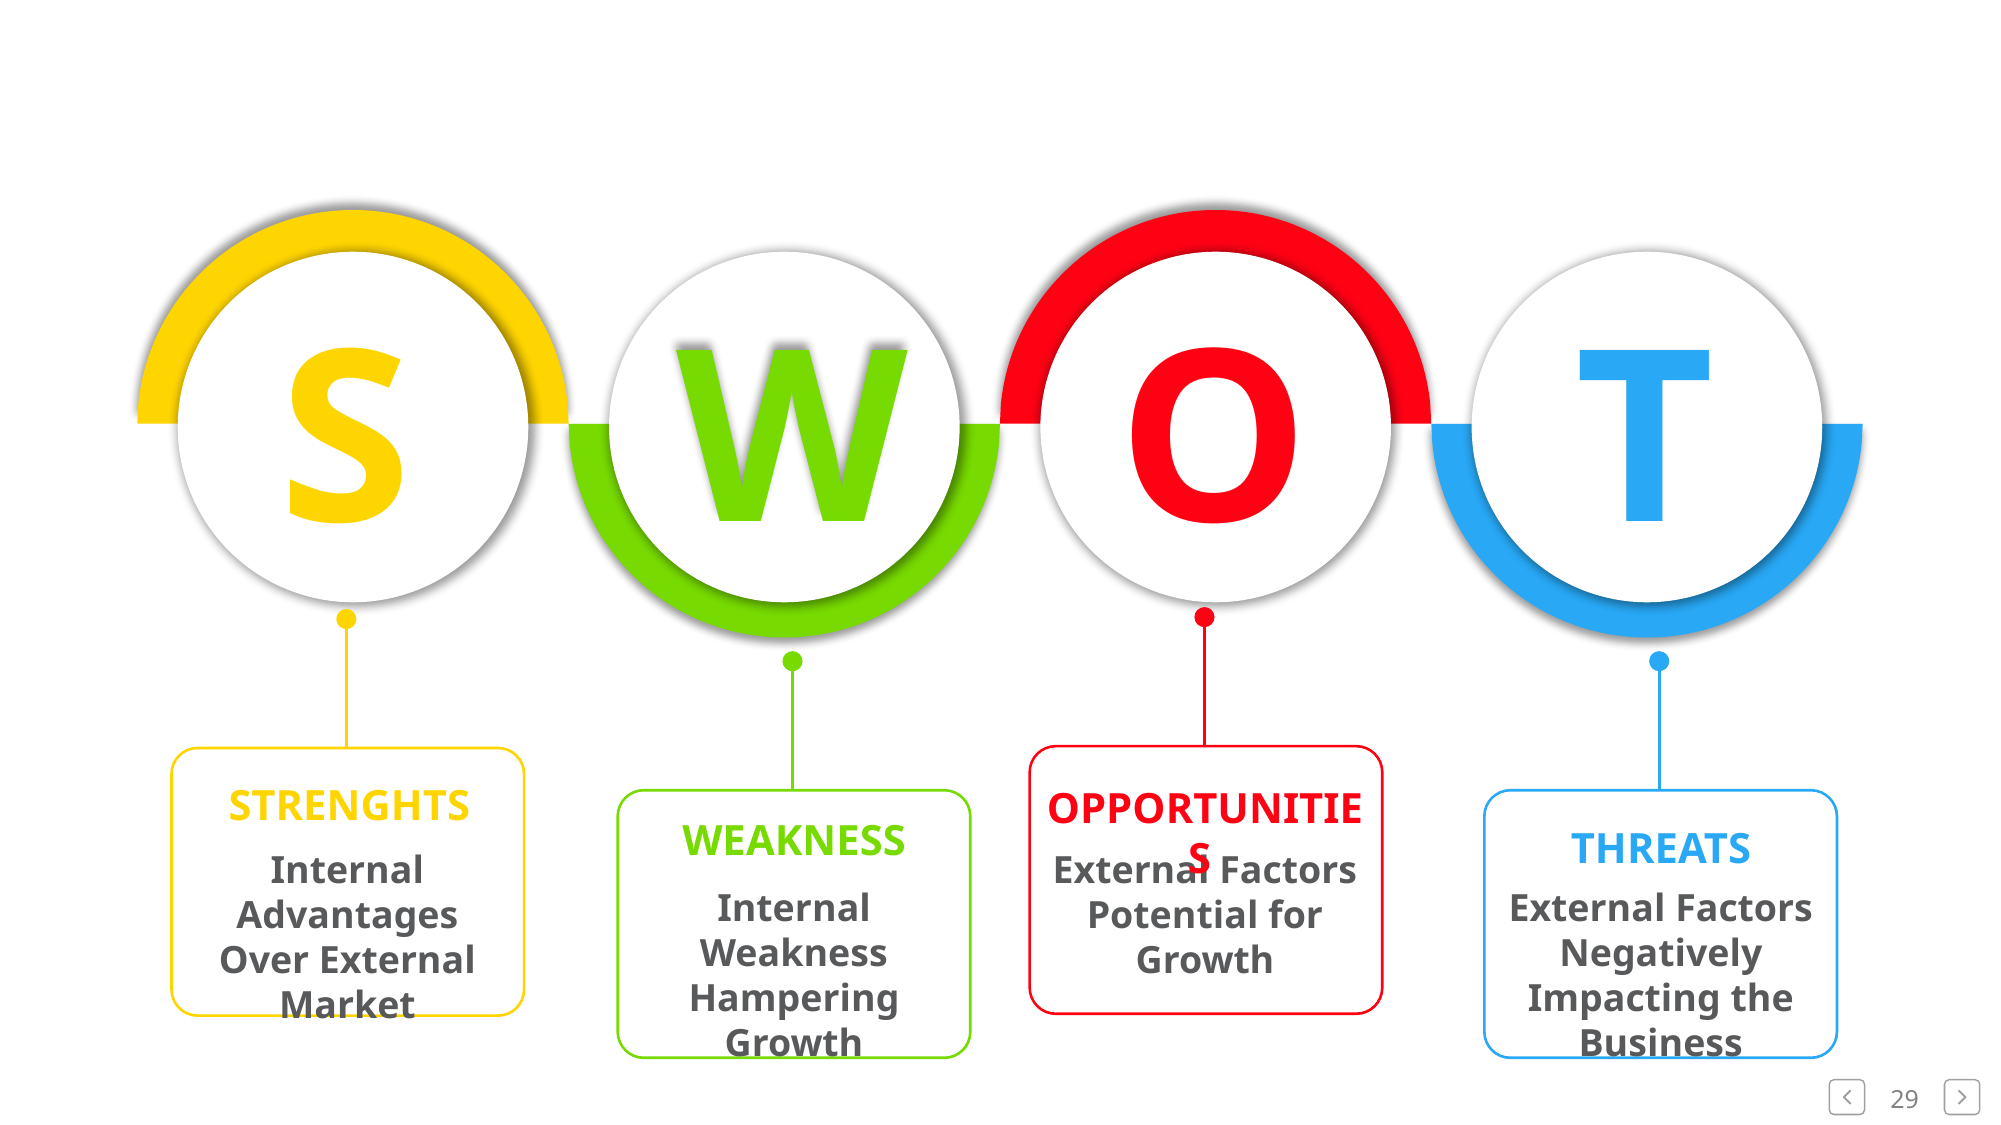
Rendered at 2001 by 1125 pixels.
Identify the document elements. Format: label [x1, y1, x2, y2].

text_box [1483, 651, 1839, 1074]
text_box [616, 651, 972, 1074]
text_box [568, 251, 1000, 638]
text_box [1431, 251, 1863, 638]
text_box [170, 609, 526, 1036]
text_box [999, 209, 1432, 603]
text_box [1025, 607, 1385, 1016]
text_box [137, 209, 569, 603]
